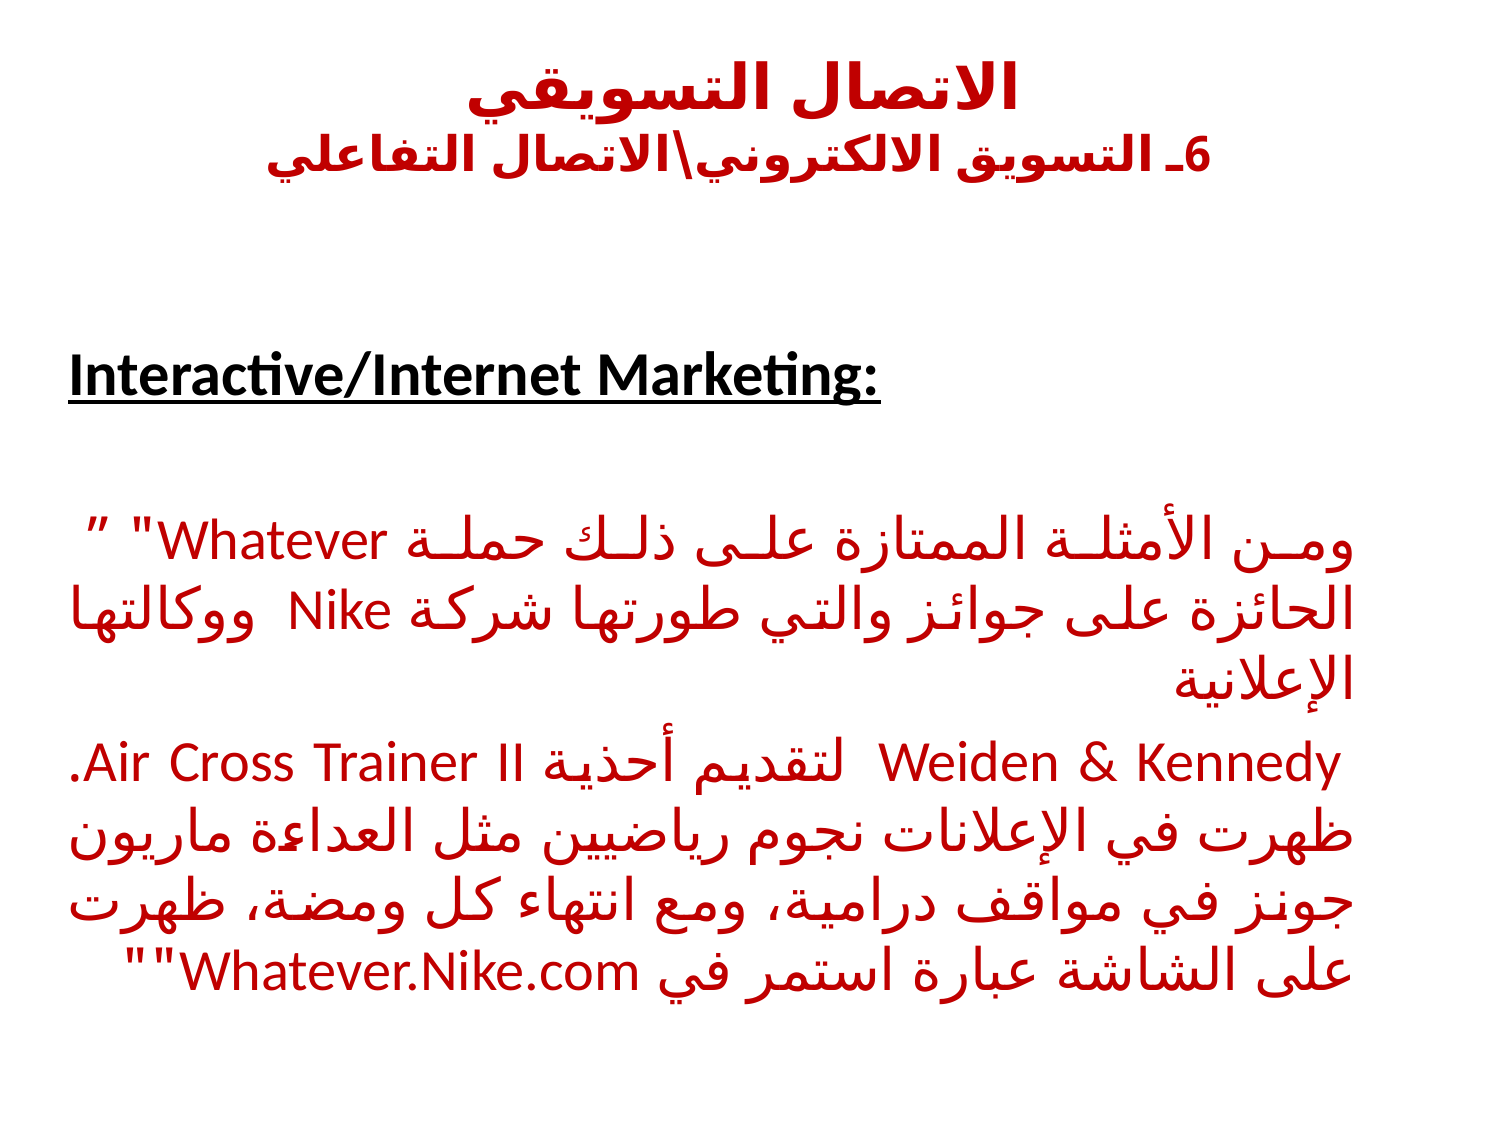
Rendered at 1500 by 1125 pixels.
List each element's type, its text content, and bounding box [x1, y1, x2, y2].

subtitle Interactive/Internet Marketing: ومن الأمثلة الممتازة على ذلك حملة Whatever" ” الحائزة على جوائز والتي طورتها شركة Nike ووكالتها الإعلانية Weiden & Kennedy لتقديم أحذية Air Cross Trainer II. ظهرت في الإعلانات نجوم رياضيين مثل العداءة ماريون جونز في مواقف درامية، ومع انتهاء كل ومضة، ظهرت على الشاشة عبارة استمر في Whatever.Nike.com"" [53, 243, 1447, 1094]
title الاتصال التسويقي 6ـ التسويق الالكتروني\الاتصال التفاعلي [242, 19, 1247, 209]
